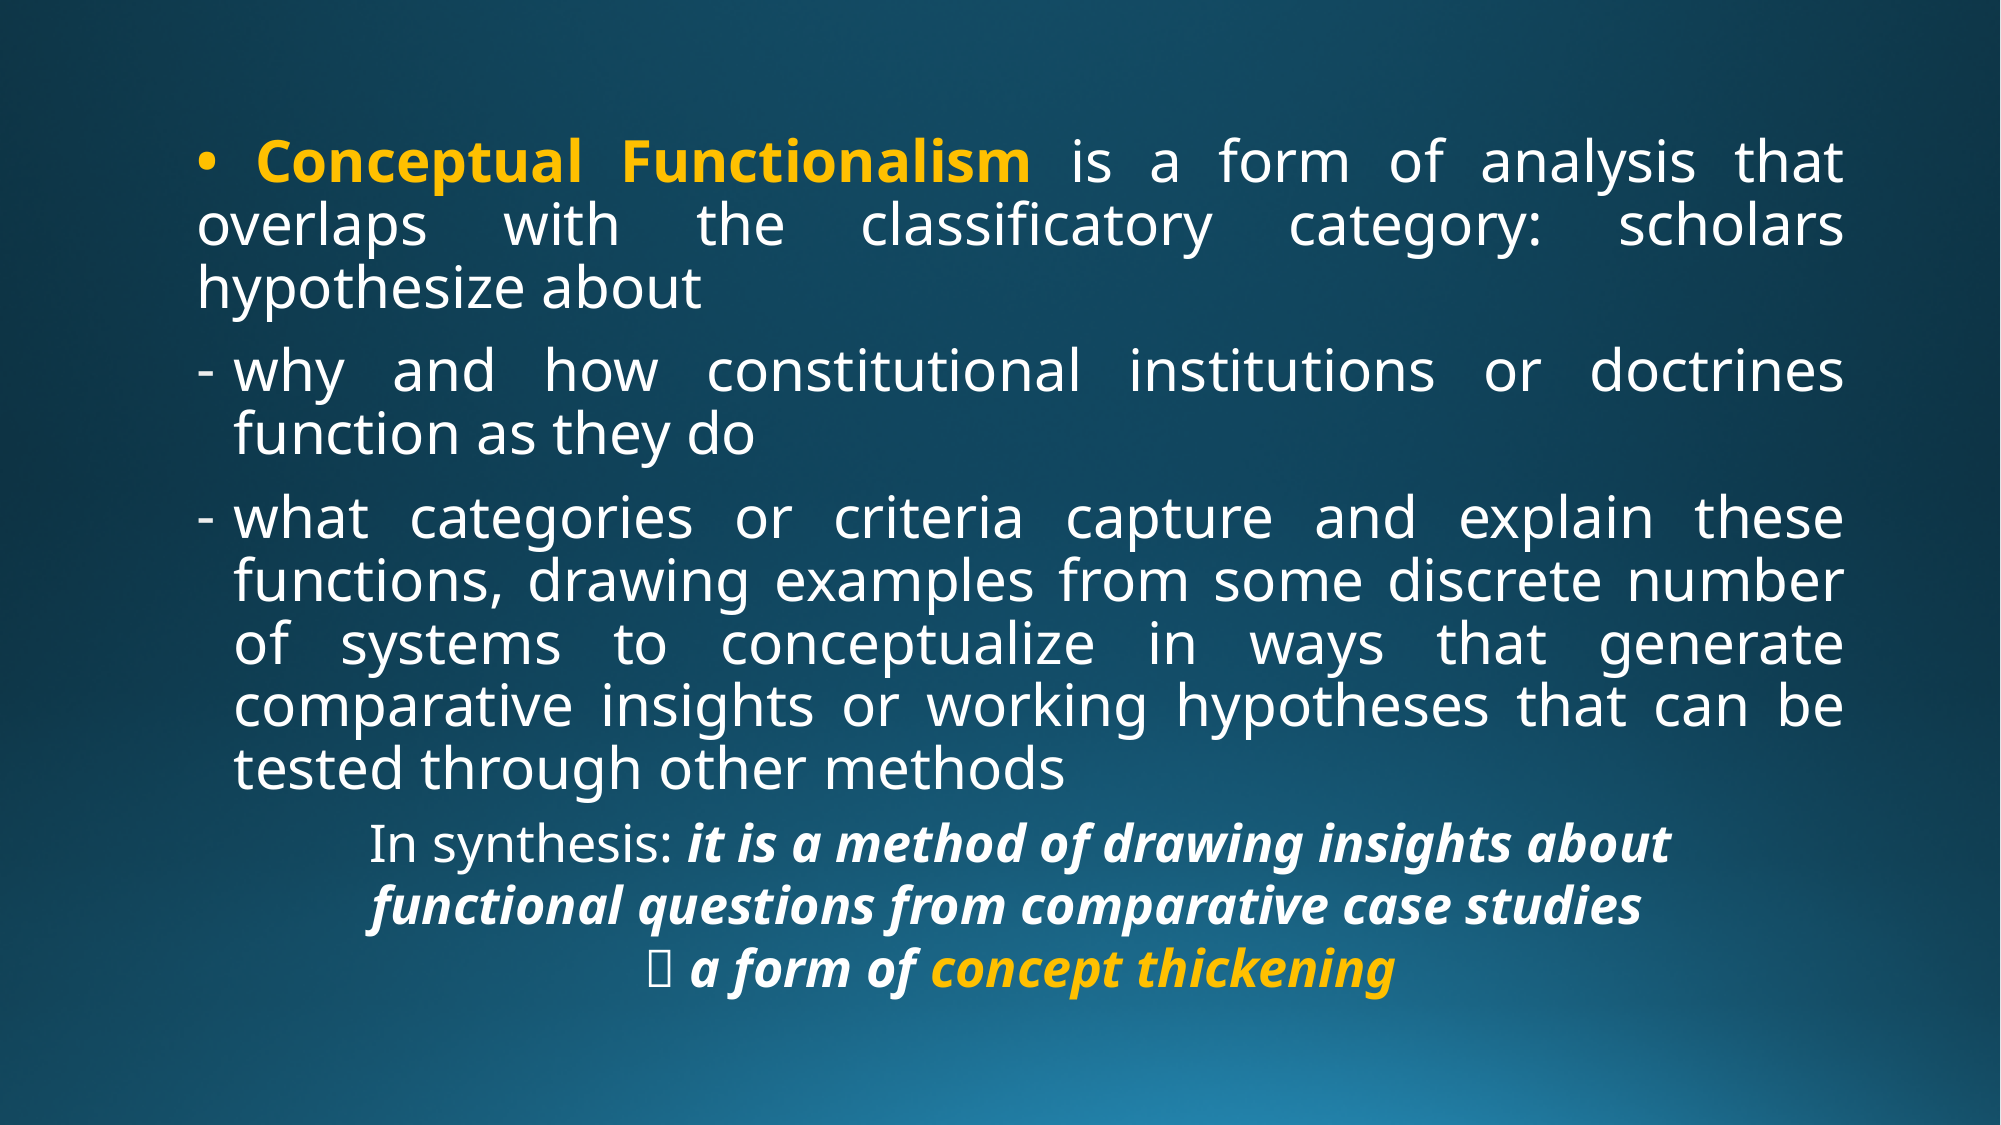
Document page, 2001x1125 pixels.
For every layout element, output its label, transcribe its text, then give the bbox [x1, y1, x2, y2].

picture [0, 0, 2001, 1125]
list • Conceptual Functionalism is a form of analysis that overlaps with the classificatory category: scholars hypothesize about why and how constitutional institutions or doctrines function as they do what categories or criteria capture and explain these functions, drawing examples from some discrete number of systems to conceptualize in ways that generate comparative insights or working hypotheses that can be tested through other methods [181, 124, 1861, 839]
text_box In synthesis: it is a method of drawing insights about functional questions from comparative case studies  a form of concept thickening [247, 802, 1795, 1050]
